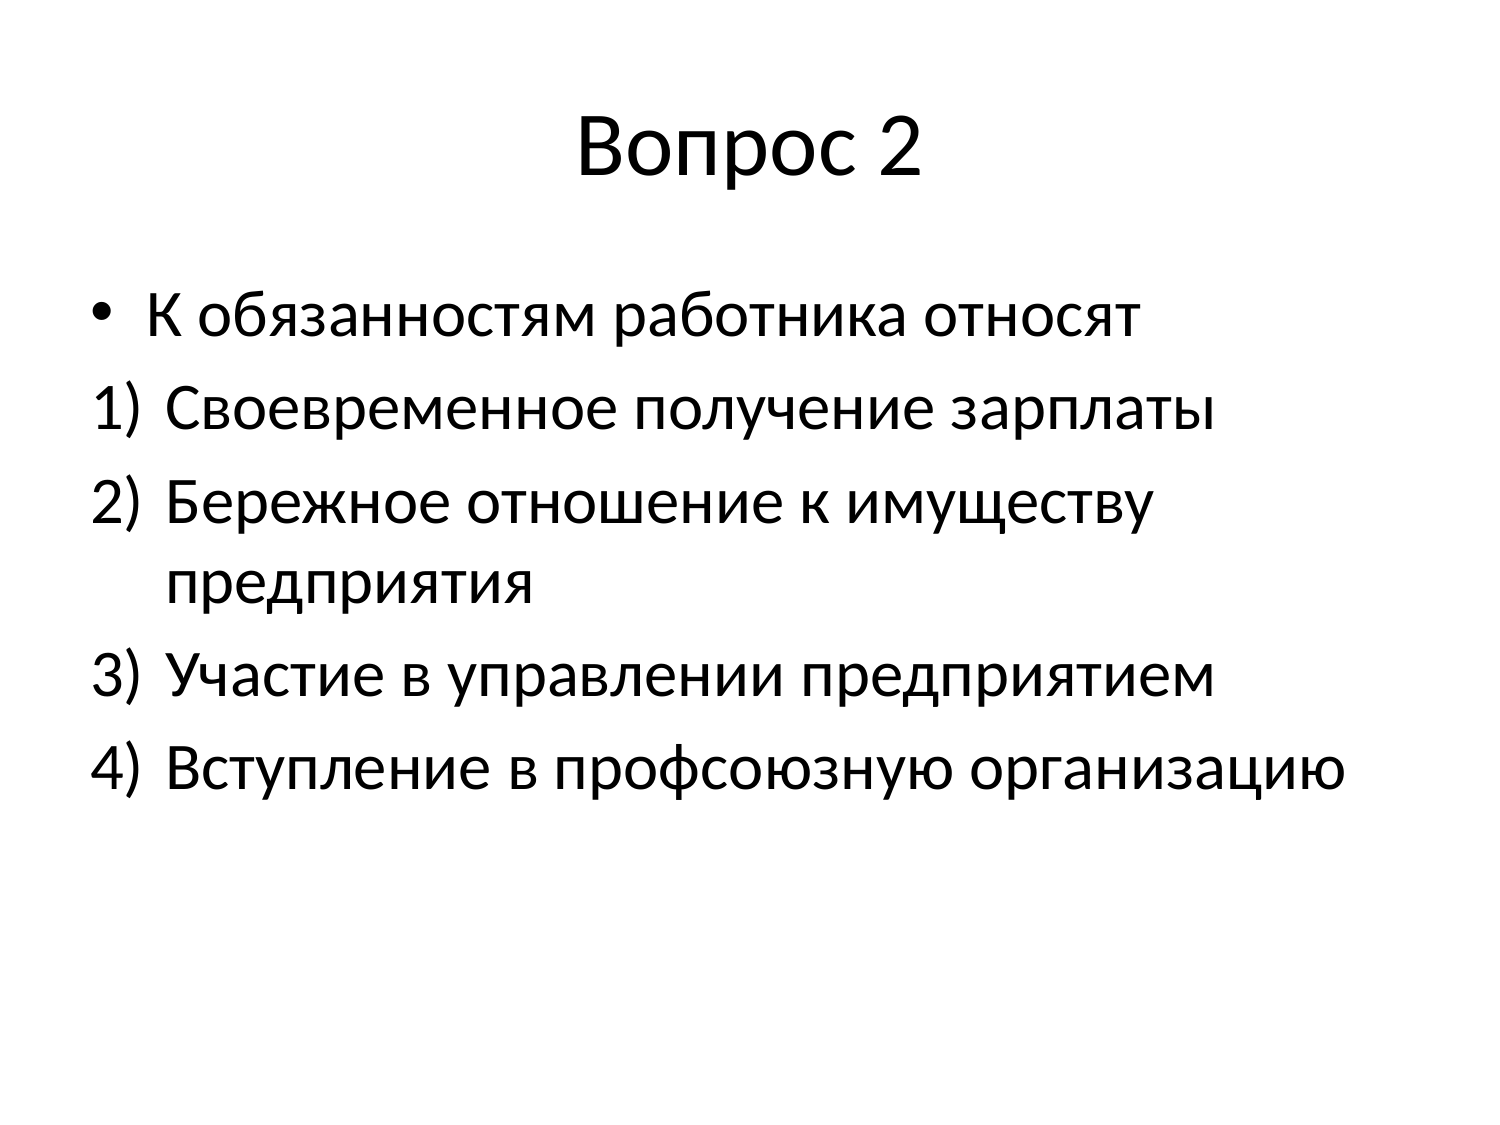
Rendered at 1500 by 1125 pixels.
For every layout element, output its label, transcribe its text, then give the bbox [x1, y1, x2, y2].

list К обязанностям работника относят Своевременное получение зарплаты Бережное отношение к имуществу предприятия Участие в управлении предприятием Вступление в профсоюзную организацию [75, 262, 1425, 1005]
title Вопрос 2 [75, 45, 1425, 233]
